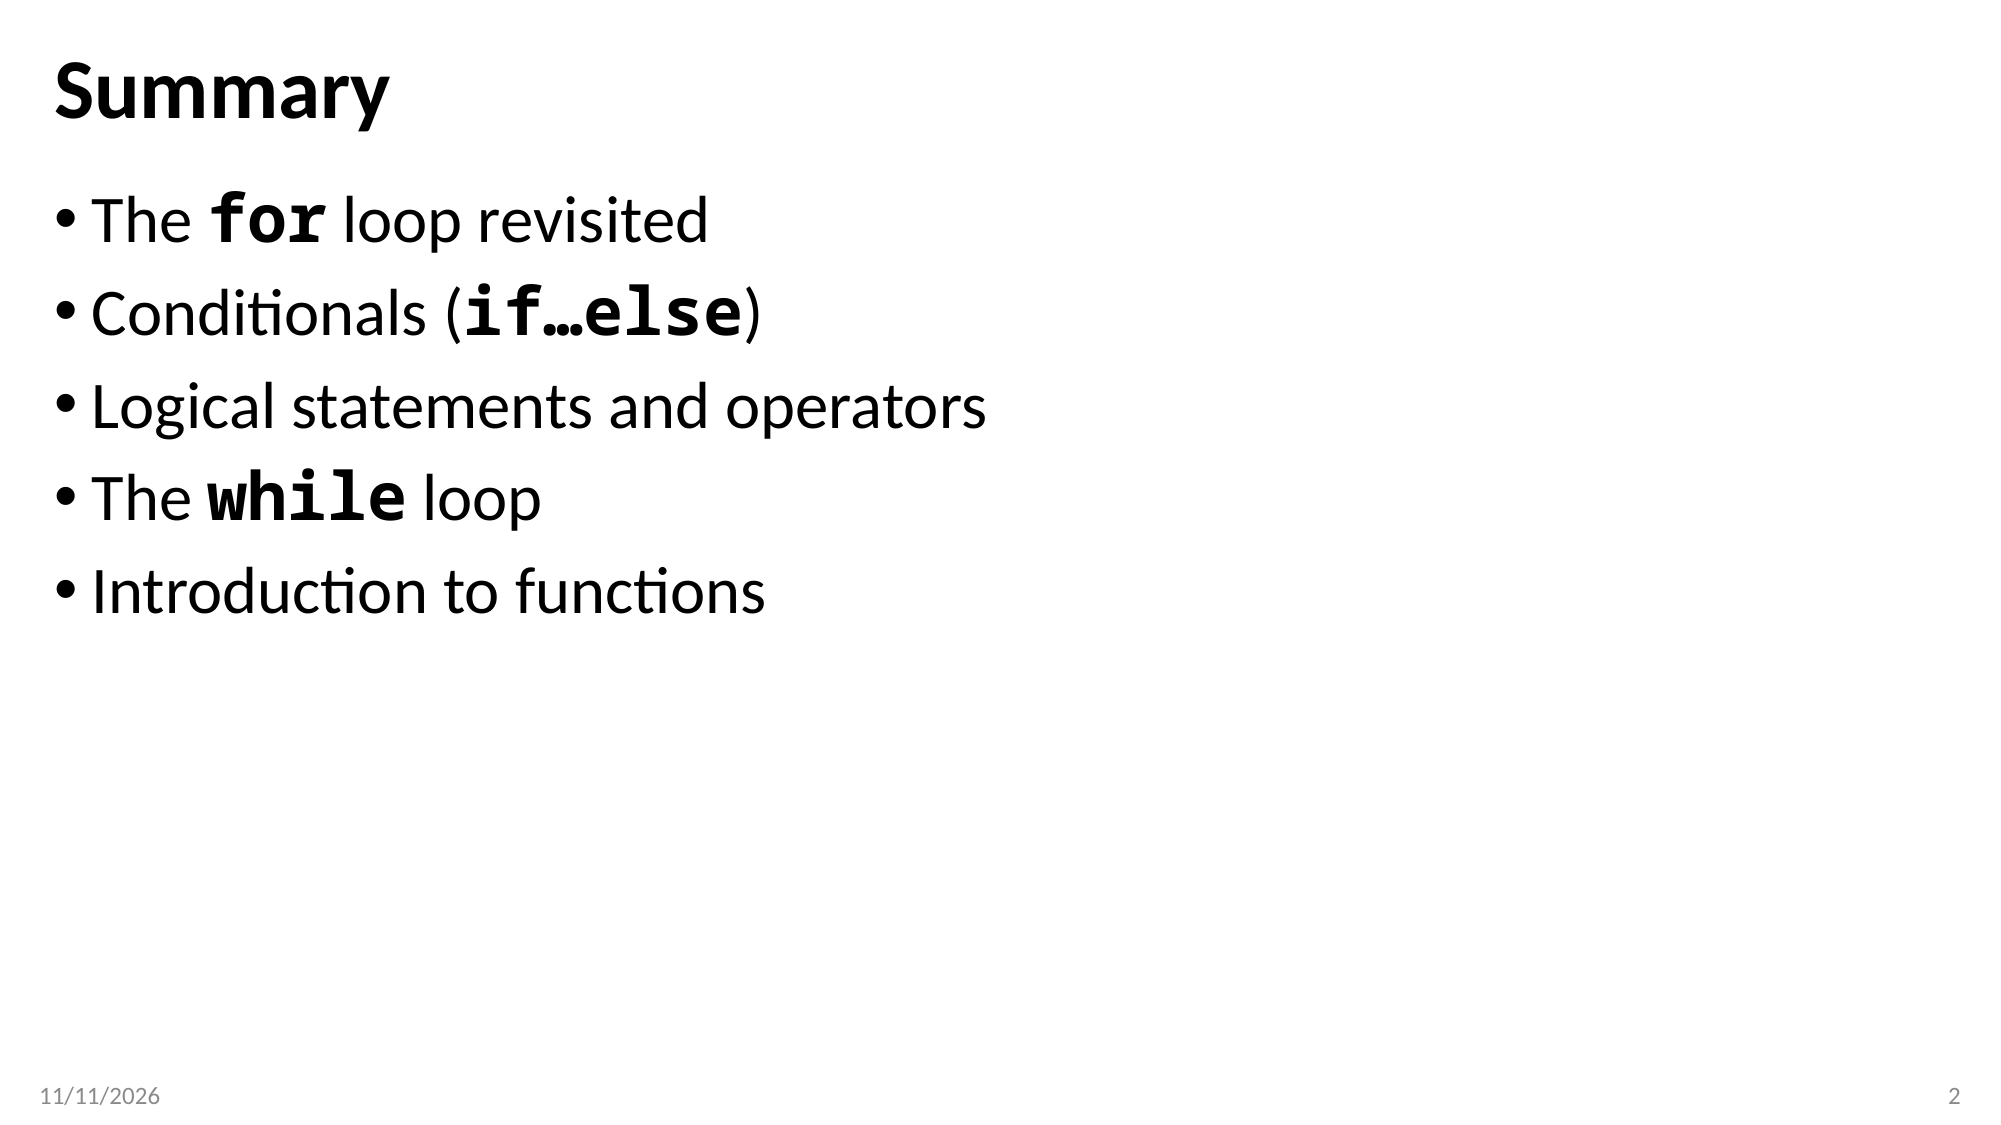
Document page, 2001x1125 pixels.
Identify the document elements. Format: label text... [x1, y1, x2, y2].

title Summary [39, 37, 1961, 145]
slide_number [39, 1064, 490, 1125]
list The for loop revisited Conditionals (if…else) Logical statements and operators The while loop Introduction to functions [39, 177, 1961, 1065]
slide_number 2 [1510, 1064, 1961, 1125]
